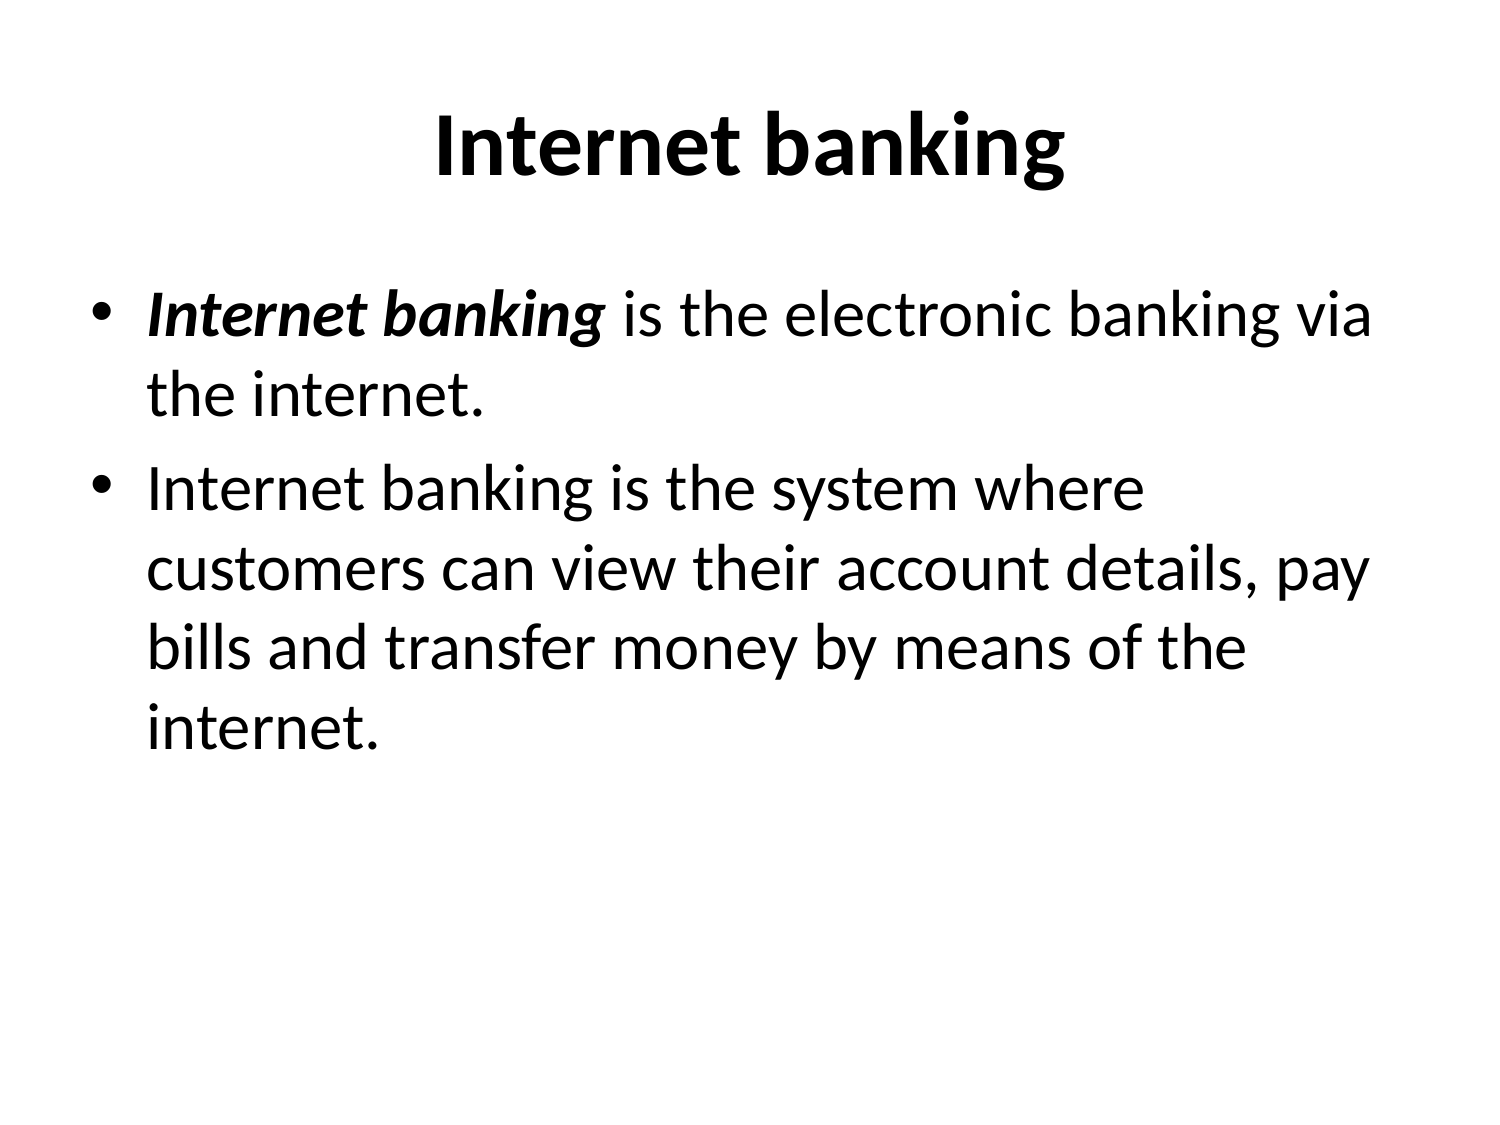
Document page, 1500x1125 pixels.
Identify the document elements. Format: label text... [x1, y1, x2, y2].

list Internet banking is the electronic banking via the internet. Internet banking is the system where customers can view their account details, pay bills and transfer money by means of the internet. [75, 262, 1425, 1005]
title Internet banking [75, 45, 1425, 233]
